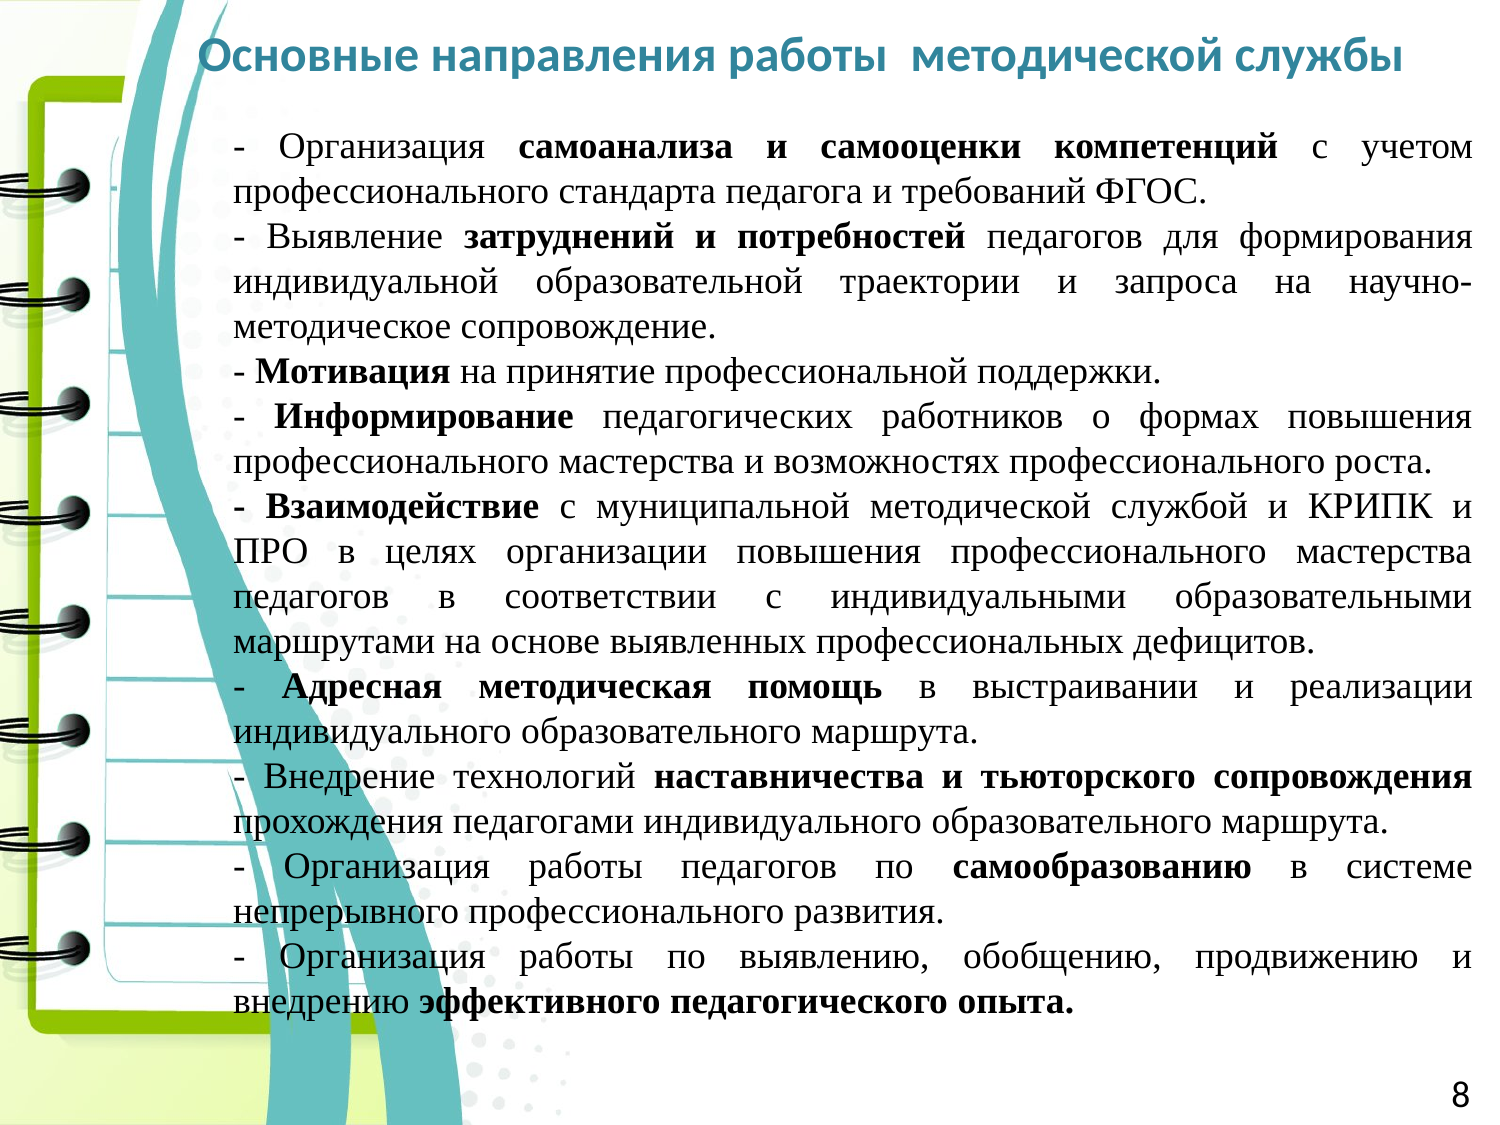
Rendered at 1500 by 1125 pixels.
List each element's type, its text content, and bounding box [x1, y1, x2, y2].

text_box 8 [1436, 1062, 1486, 1122]
text_box - Организация самоанализа и самооценки компетенций с учетом профессионального стандарта педагога и требований ФГОС. - Выявление затруднений и потребностей педагогов для формирования индивидуальной образовательной траектории и запроса на научно-методическое сопровождение. - Мотивация на принятие профессиональной поддержки. - Информирование педагогических работников о формах повышения профессионального мастерства и возможностях профессионального роста. - Взаимодействие с муниципальной методической службой и КРИПК и ПРО в целях организации повышения профессионального мастерства педагогов в соответствии с индивидуальными образовательными маршрутами на основе выявленных профессиональных дефицитов. - Адресная методическая помощь в выстраивании и реализации индивидуального образовательного маршрута. - Внедрение технологий наставничества и тьюторского сопровождения прохождения педагогами индивидуального образовательного маршрута. - Организация работы педагогов по самообразованию в системе непрерывного профессионального развития. - Организация работы по выявлению, обобщению, продвижению и внедрению эффективного педагогического опыта. [218, 113, 1489, 1029]
text_box Основные направления работы методической службы [183, 13, 1420, 89]
picture [0, 0, 1500, 1125]
